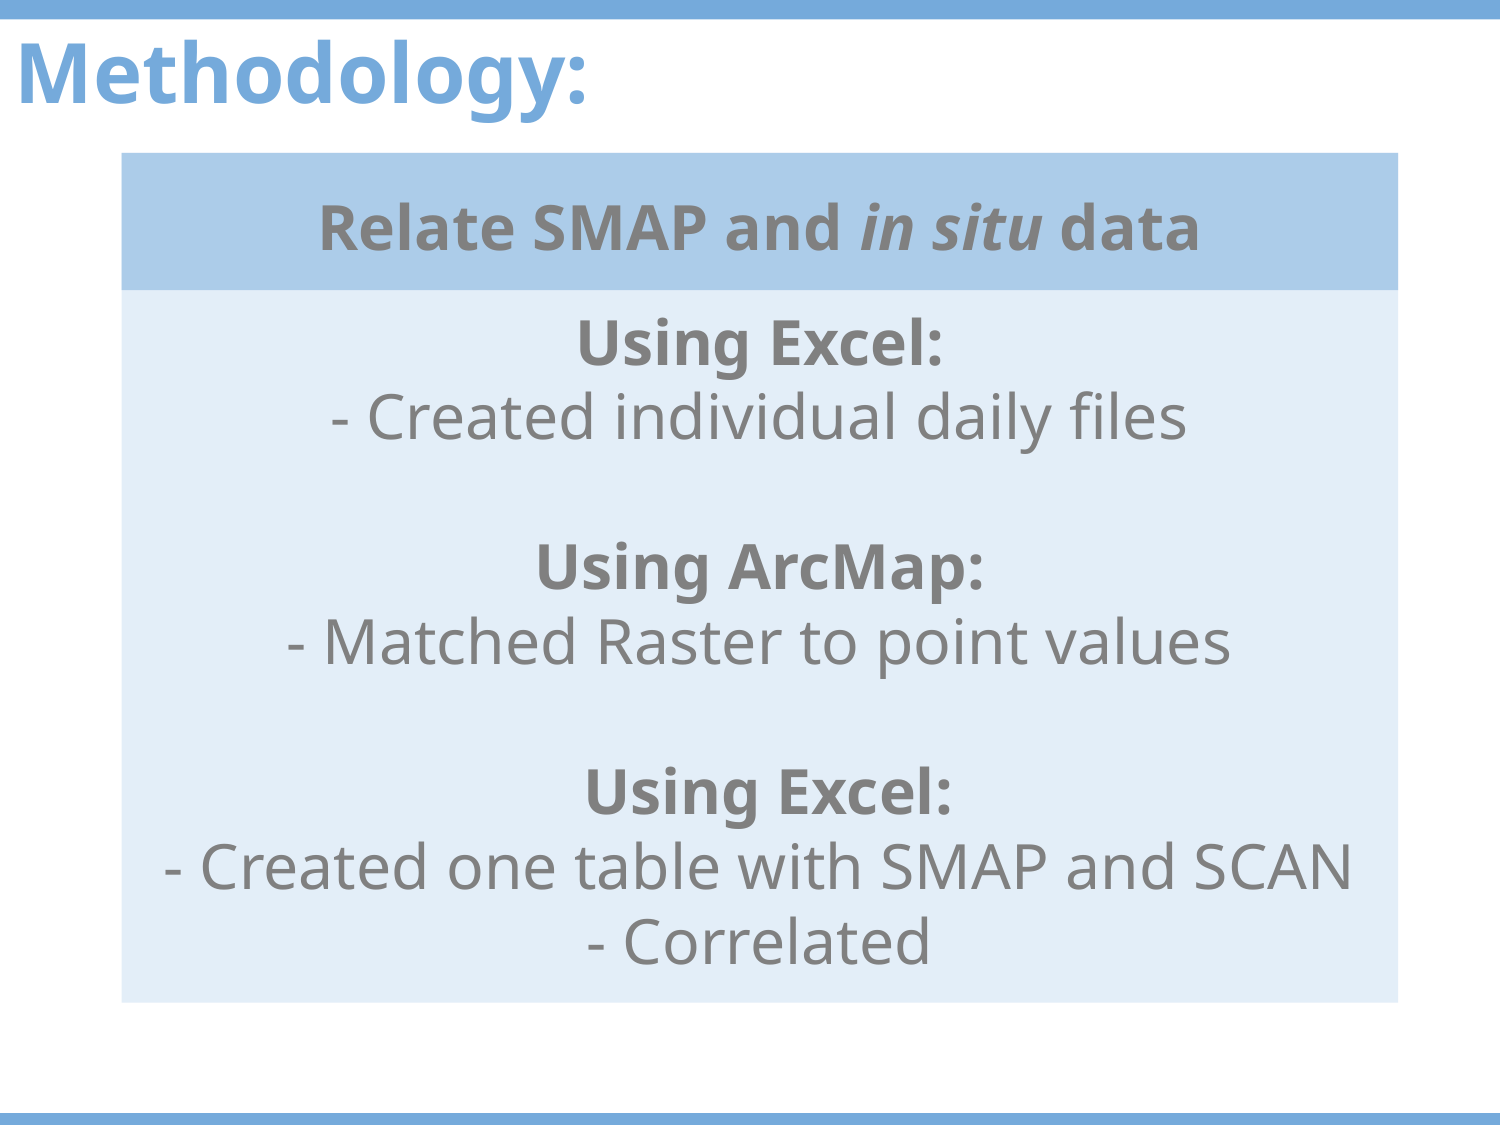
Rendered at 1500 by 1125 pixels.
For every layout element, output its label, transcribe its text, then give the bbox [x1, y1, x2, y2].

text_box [82, 152, 1437, 1003]
text_box Methodology: [0, 12, 1196, 128]
